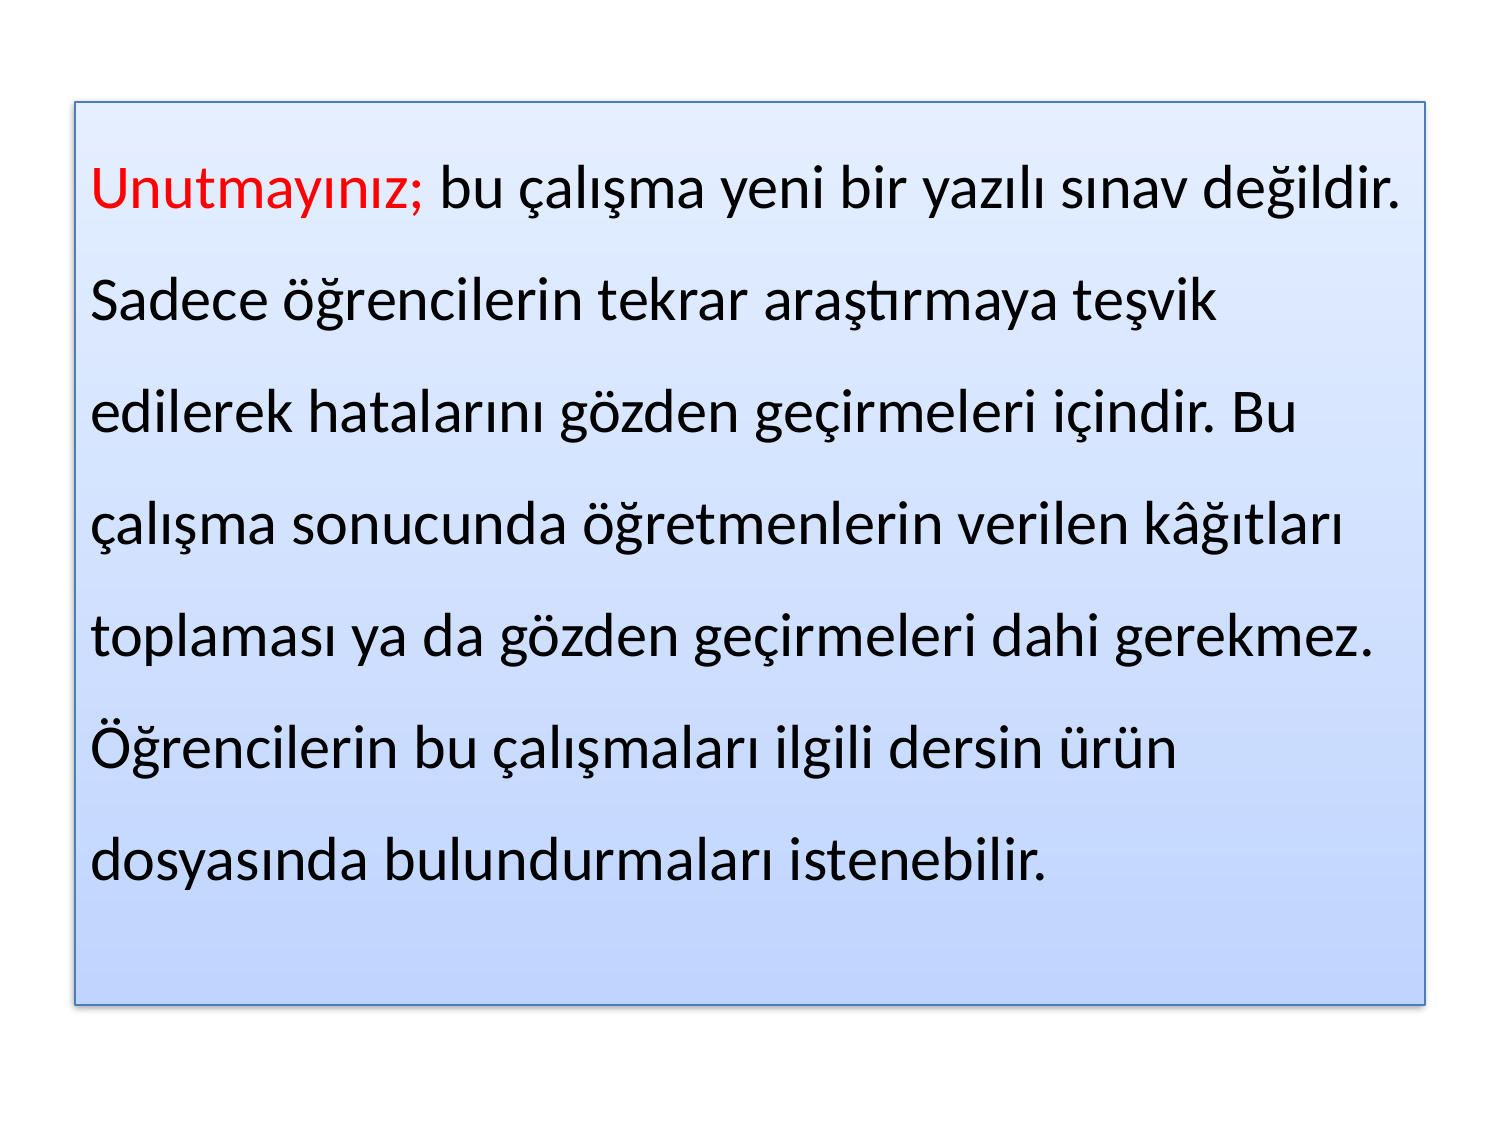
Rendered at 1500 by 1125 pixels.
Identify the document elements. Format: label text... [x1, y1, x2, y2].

list Unutmayınız; bu çalışma yeni bir yazılı sınav değildir. Sadece öğrencilerin tekrar araştırmaya teşvik edilerek hatalarını gözden geçirmeleri içindir. Bu çalışma sonucunda öğretmenlerin verilen kâğıtları toplaması ya da gözden geçirmeleri dahi gerekmez. Öğrencilerin bu çalışmaları ilgili dersin ürün dosyasında bulundurmaları istenebilir. [74, 101, 1426, 1006]
